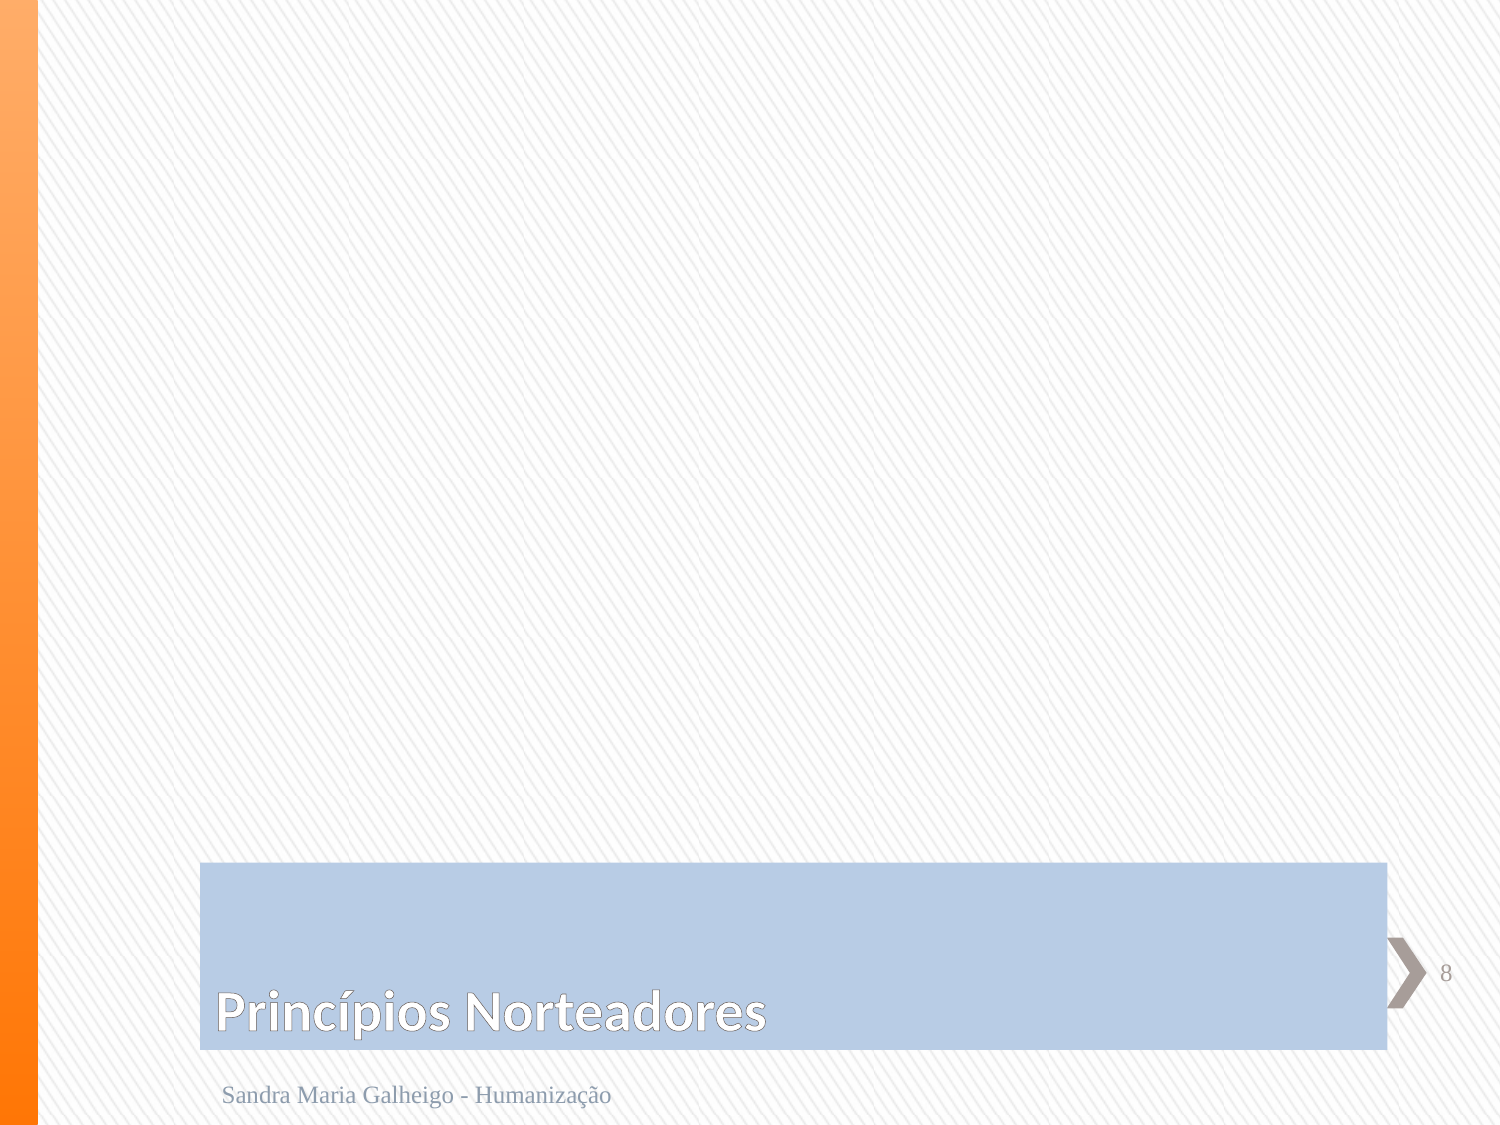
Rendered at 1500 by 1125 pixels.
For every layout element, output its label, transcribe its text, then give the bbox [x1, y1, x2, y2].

title Princípios Norteadores [200, 862, 1388, 1050]
slide_number 8 [1425, 941, 1488, 1002]
footer Sandra Maria Galheigo - Humanização [206, 1074, 1382, 1113]
